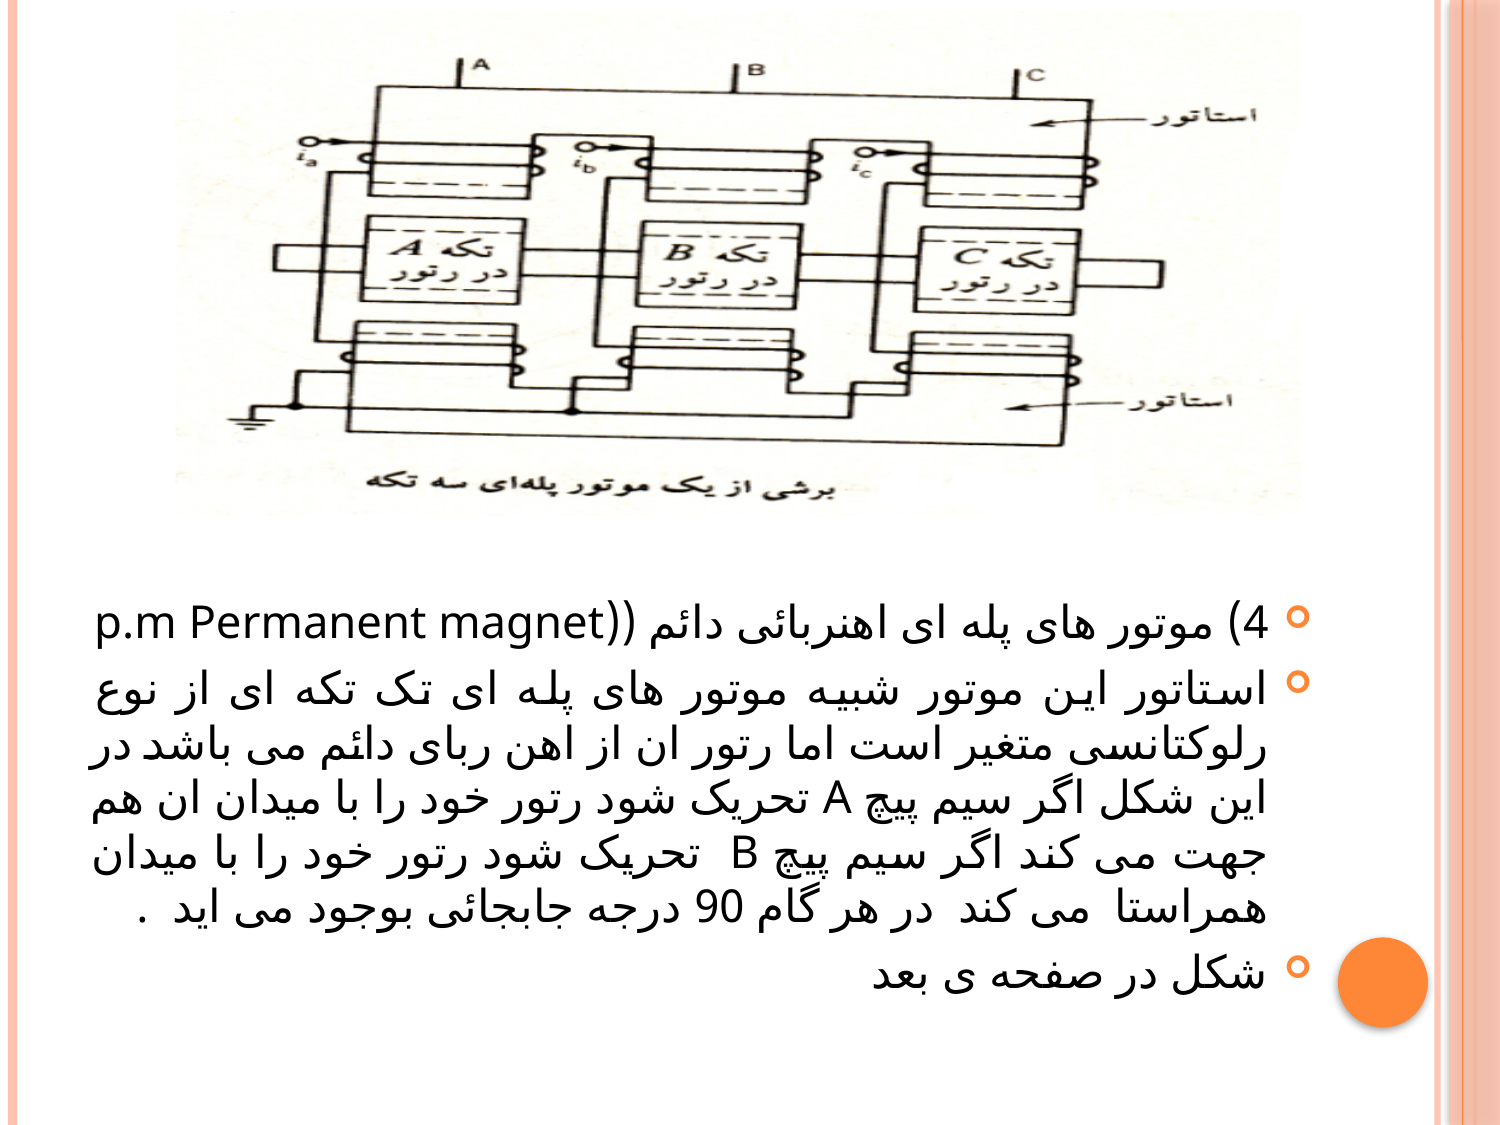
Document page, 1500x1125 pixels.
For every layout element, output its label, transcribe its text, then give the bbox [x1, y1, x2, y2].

picture [175, 11, 1302, 517]
list 4) موتور های پله ای اهنربائی دائم ((p.m Permanent magnet استاتور این موتور شبیه موتور های پله ای تک تکه ای از نوع رلوکتانسی متغیر است اما رتور ان از اهن ربای دائم می باشد در این شکل اگر سیم پیچ A تحریک شود رتور خود را با میدان ان هم جهت می کند اگر سیم پیچ B تحریک شود رتور خود را با میدان همراستا می کند در هر گام 90 درجه جابجائی بوجود می اید . شکل در صفحه ی بعد [75, 585, 1325, 1079]
